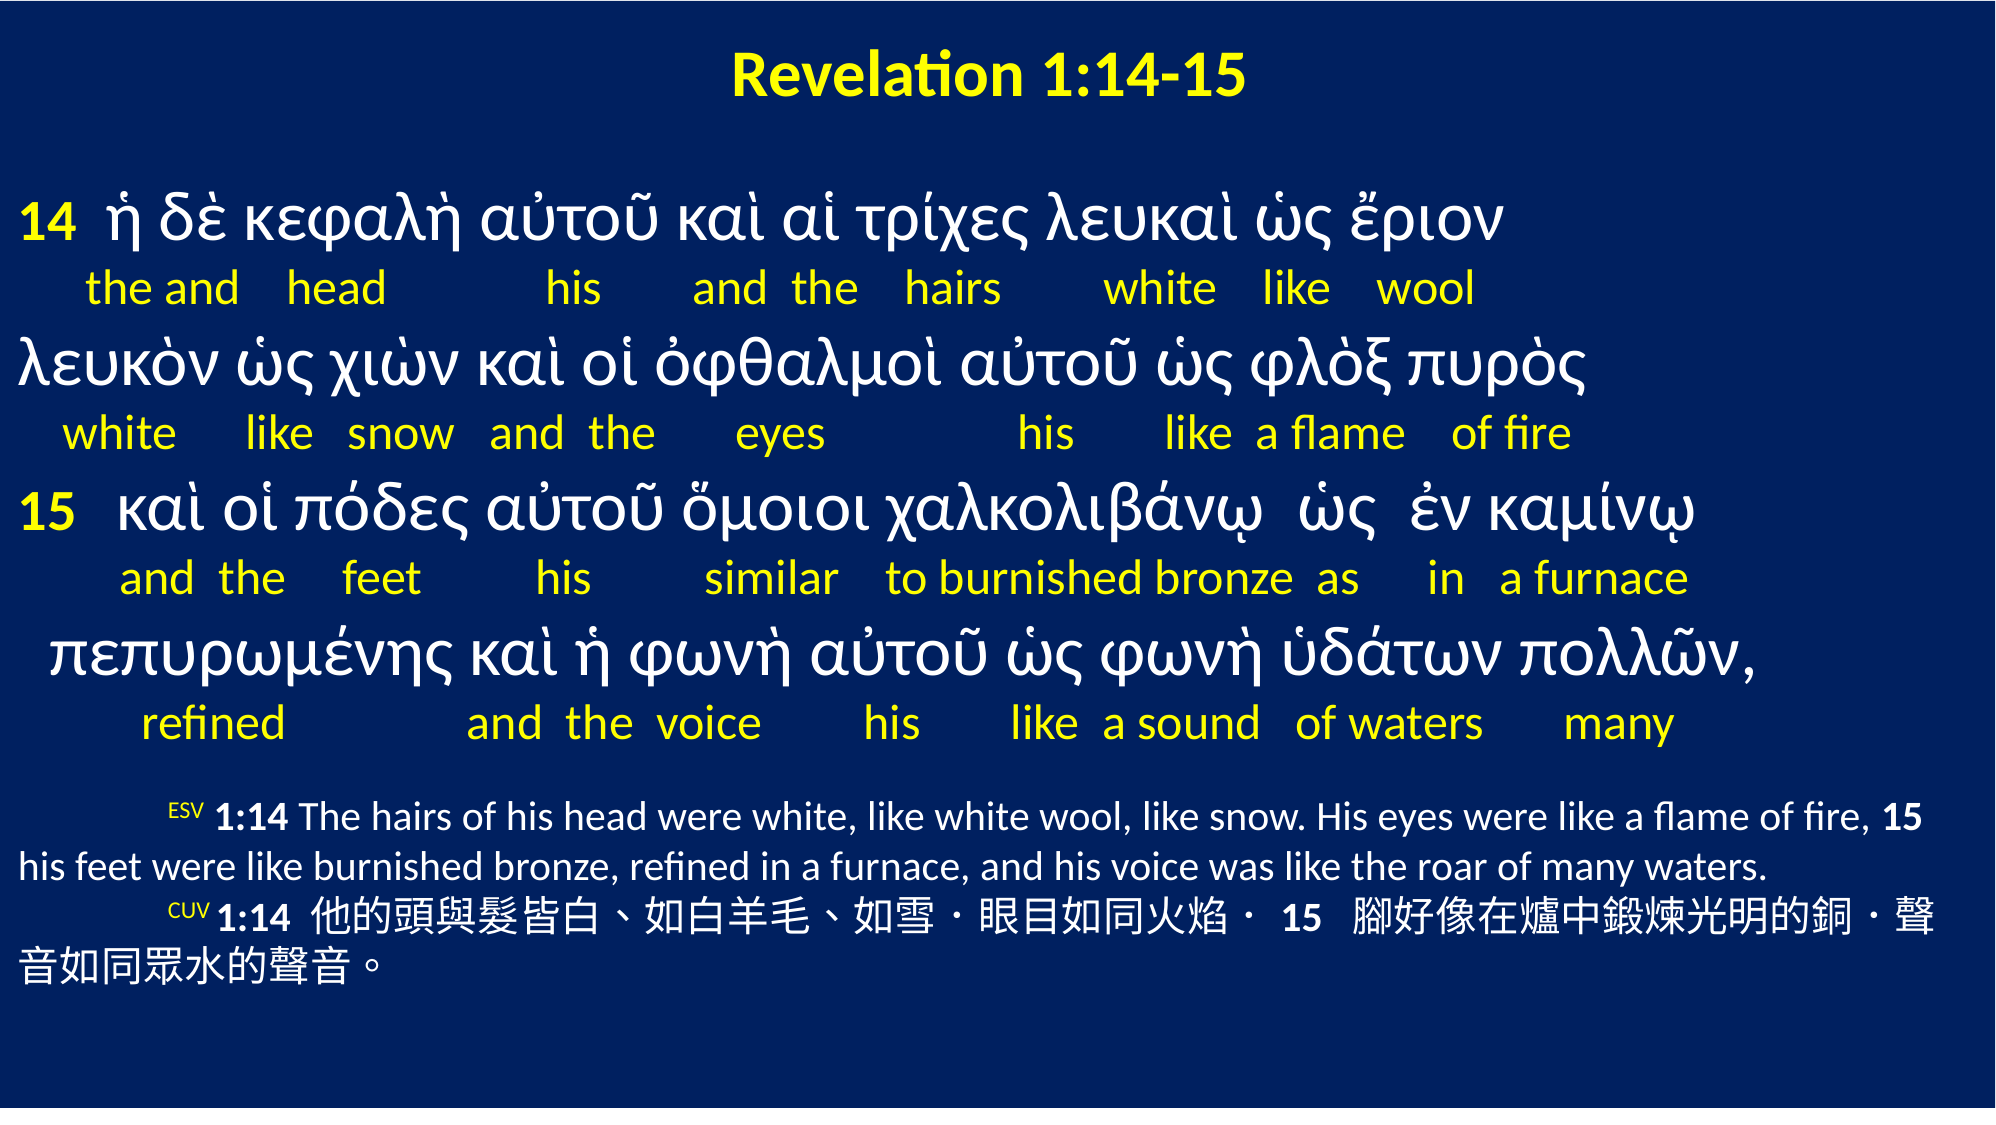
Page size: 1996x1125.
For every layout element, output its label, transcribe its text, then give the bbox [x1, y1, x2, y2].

text_box Revelation 1:14-15 14 ἡ δὲ κεφαλὴ αὐτοῦ καὶ αἱ τρίχες λευκαὶ ὡς ἔριον the and head his and the hairs white like wool λευκὸν ὡς χιὼν καὶ οἱ ὀφθαλμοὶ αὐτοῦ ὡς φλὸξ πυρὸς white like snow and the eyes his like a flame of fire 15 καὶ οἱ πόδες αὐτοῦ ὅμοιοι χαλκολιβάνῳ ὡς ἐν καμίνῳ and the feet his similar to burnished bronze as in a furnace πεπυρωμένης καὶ ἡ φωνὴ αὐτοῦ ὡς φωνὴ ὑδάτων πολλῶν, refined and the voice his like a sound of waters many ESV 1:14 The hairs of his head were white, like white wool, like snow. His eyes were like a flame of fire, 15 his feet were like burnished bronze, refined in a furnace, and his voice was like the roar of many waters. CUV 1:14 他的頭與髮皆白、如白羊毛、如雪．眼目如同火焰．15 腳好像在爐中鍛煉光明的銅．聲音如同眾水的聲音。 [0, 0, 1996, 1108]
